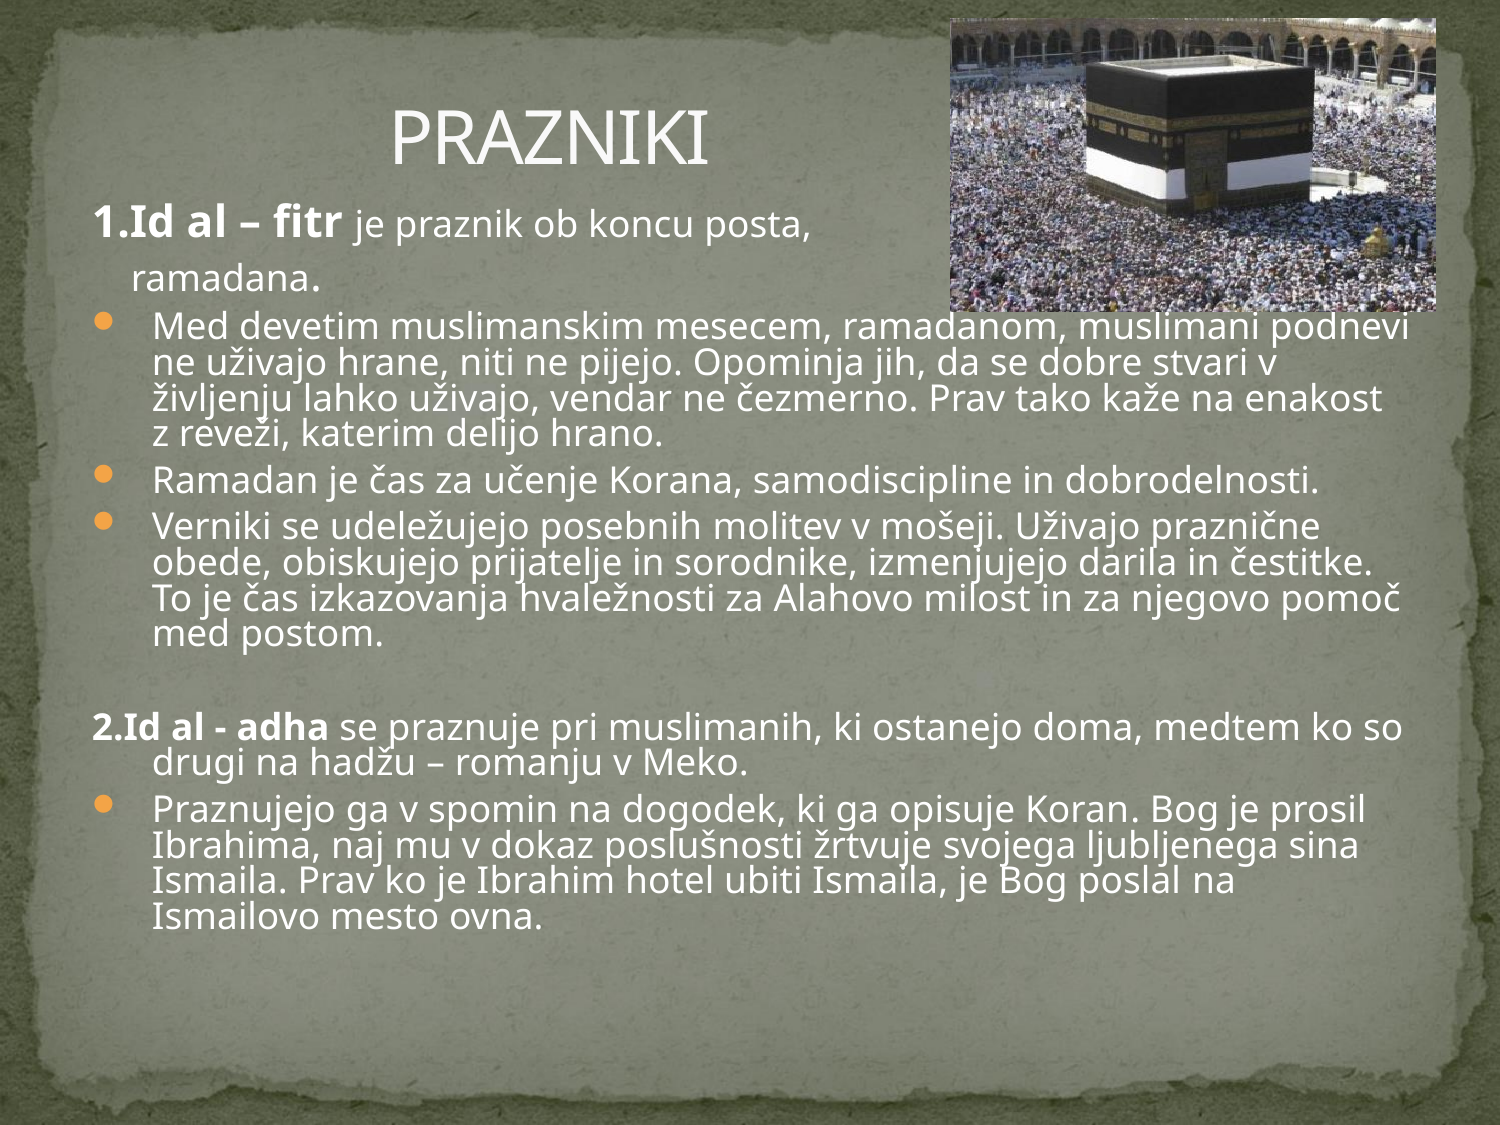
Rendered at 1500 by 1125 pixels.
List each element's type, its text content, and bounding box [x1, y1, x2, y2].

picture [0, 0, 1500, 1125]
title PRAZNIKI [74, 24, 941, 188]
list 1.Id al – fitr je praznik ob koncu posta, ramadana. Med devetim muslimanskim mesecem, ramadanom, muslimani podnevi ne uživajo hrane, niti ne pijejo. Opominja jih, da se dobre stvari v življenju lahko uživajo, vendar ne čezmerno. Prav tako kaže na enakost z reveži, katerim delijo hrano. Ramadan je čas za učenje Korana, samodiscipline in dobrodelnosti. Verniki se udeležujejo posebnih molitev v mošeji. Uživajo praznične obede, obiskujejo prijatelje in sorodnike, izmenjujejo darila in čestitke. To je čas izkazovanja hvaležnosti za Alahovo milost in za njegovo pomoč med postom. 2.Id al - adha se praznuje pri muslimanih, ki ostanejo doma, medtem ko so drugi na hadžu – romanju v Meko. Praznujejo ga v spomin na dogodek, ki ga opisuje Koran. Bog je prosil Ibrahima, naj mu v dokaz poslušnosti žrtvuje svojega ljubljenega sina Ismaila. Prav ko je Ibrahim hotel ubiti Ismaila, je Bog poslal na Ismailovo mesto ovna. [76, 196, 1427, 946]
